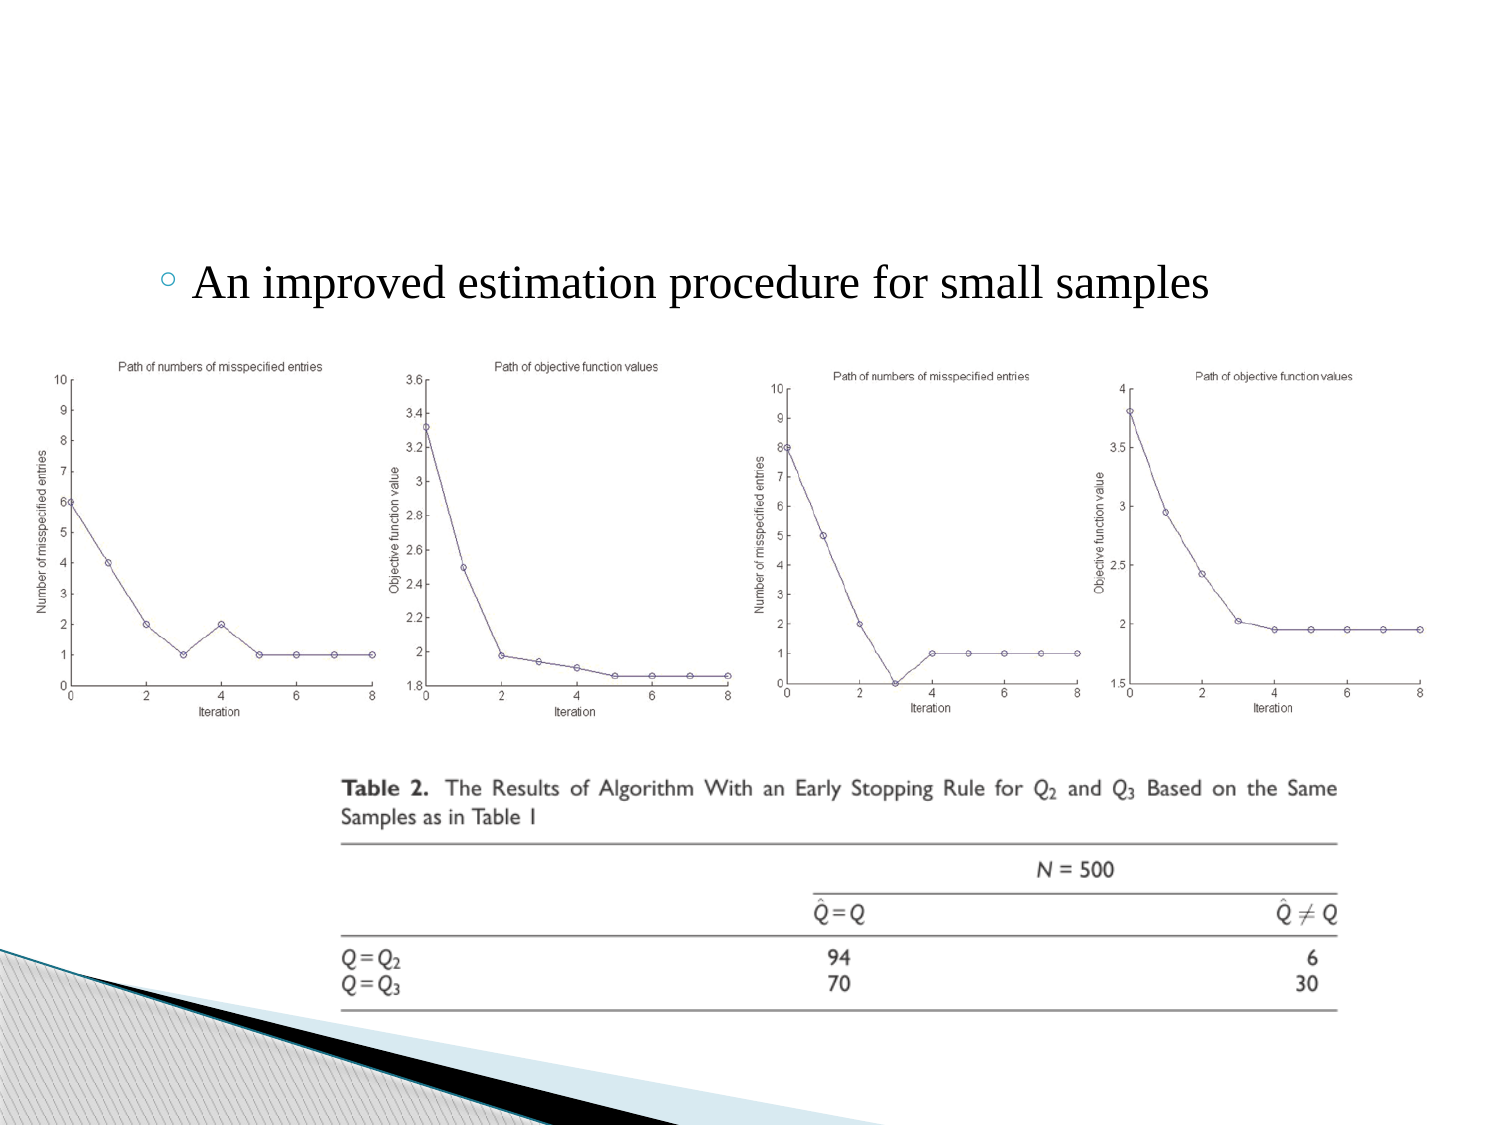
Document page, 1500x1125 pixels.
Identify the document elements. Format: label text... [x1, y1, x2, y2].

picture [33, 353, 736, 720]
list An improved estimation procedure for small samples [75, 243, 1425, 986]
picture [337, 770, 1346, 1012]
picture [752, 364, 1427, 715]
